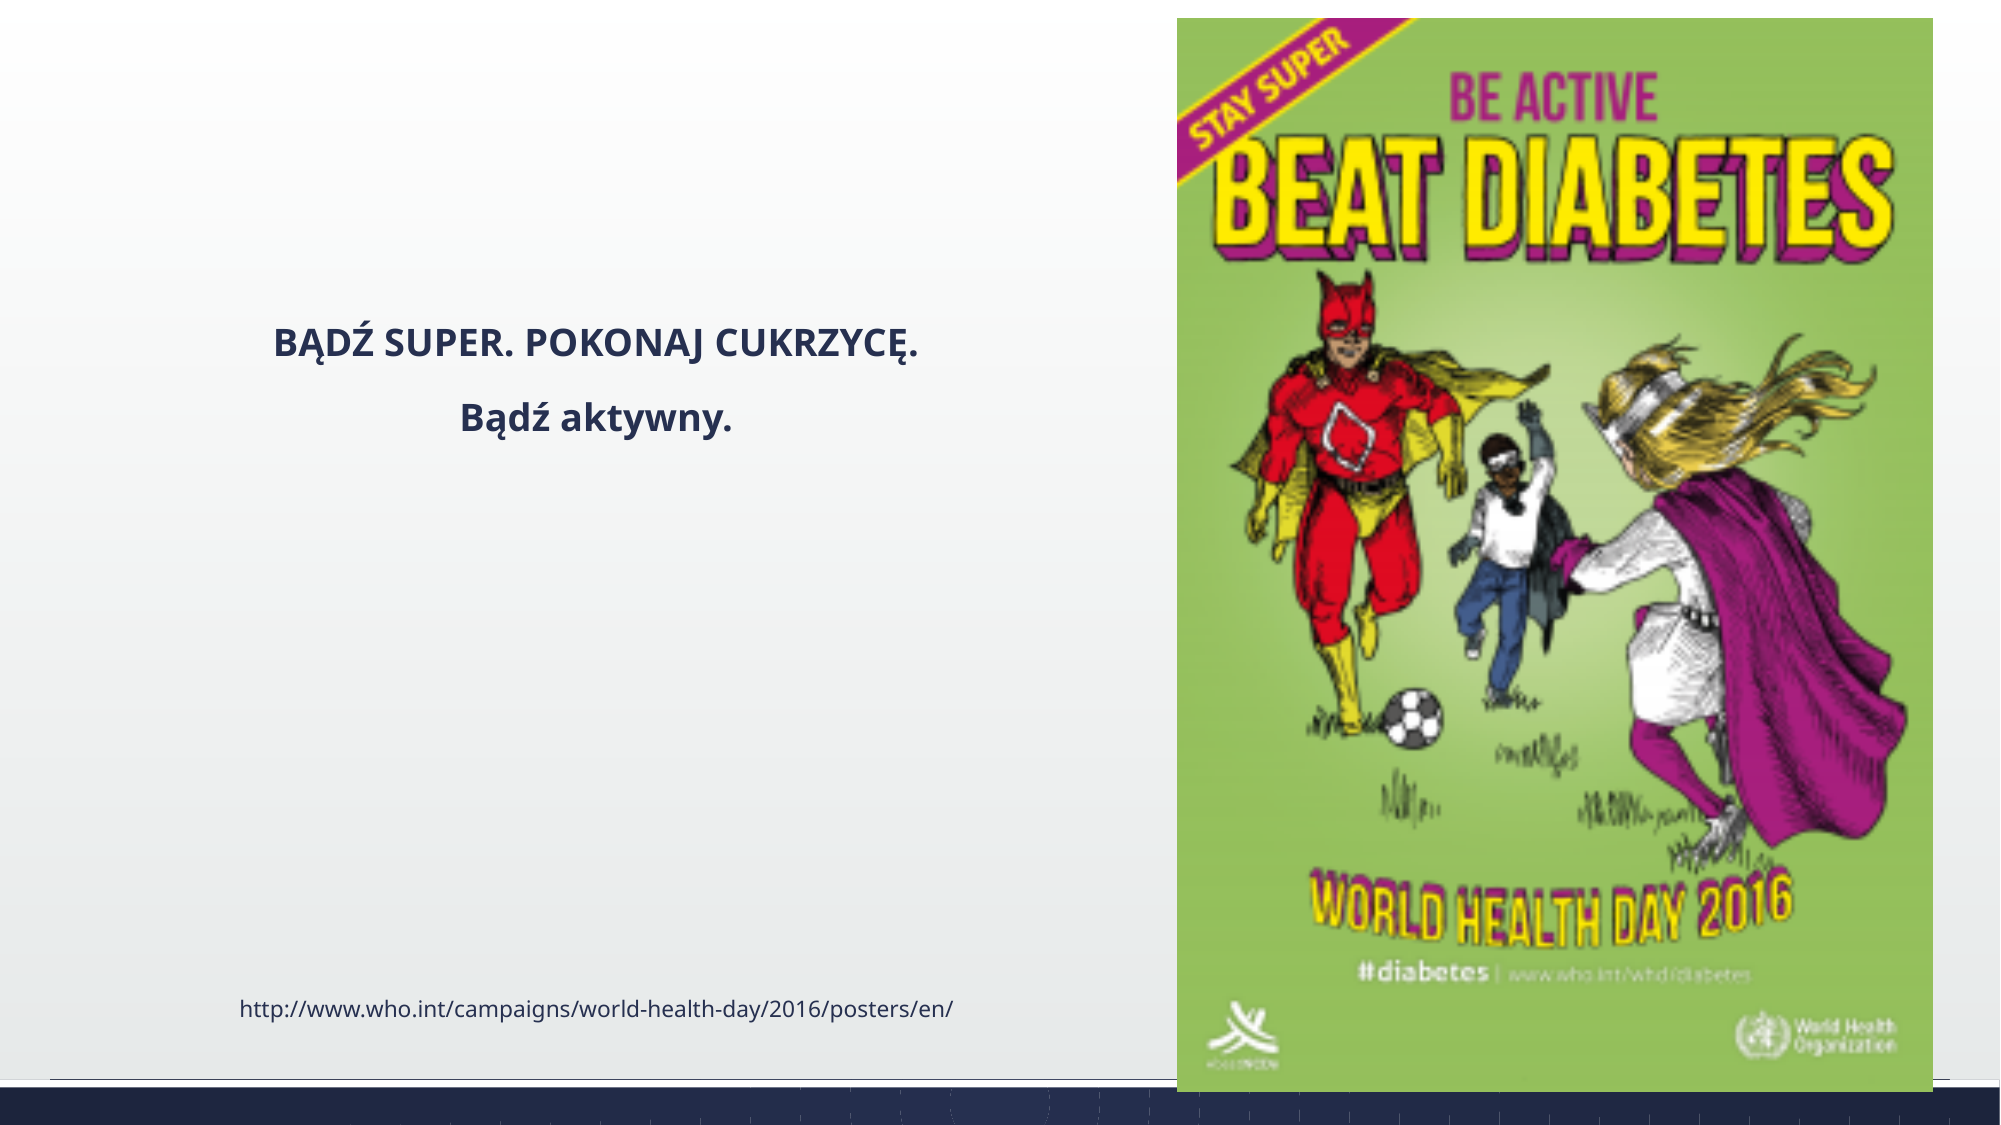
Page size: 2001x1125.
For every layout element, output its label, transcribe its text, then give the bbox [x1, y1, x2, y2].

list BĄDŹ SUPER. POKONAJ CUKRZYCĘ. Bądź aktywny. http://www.who.int/campaigns/world-health-day/2016/posters/en/ [102, 315, 1084, 1035]
picture [1177, 18, 1934, 1092]
